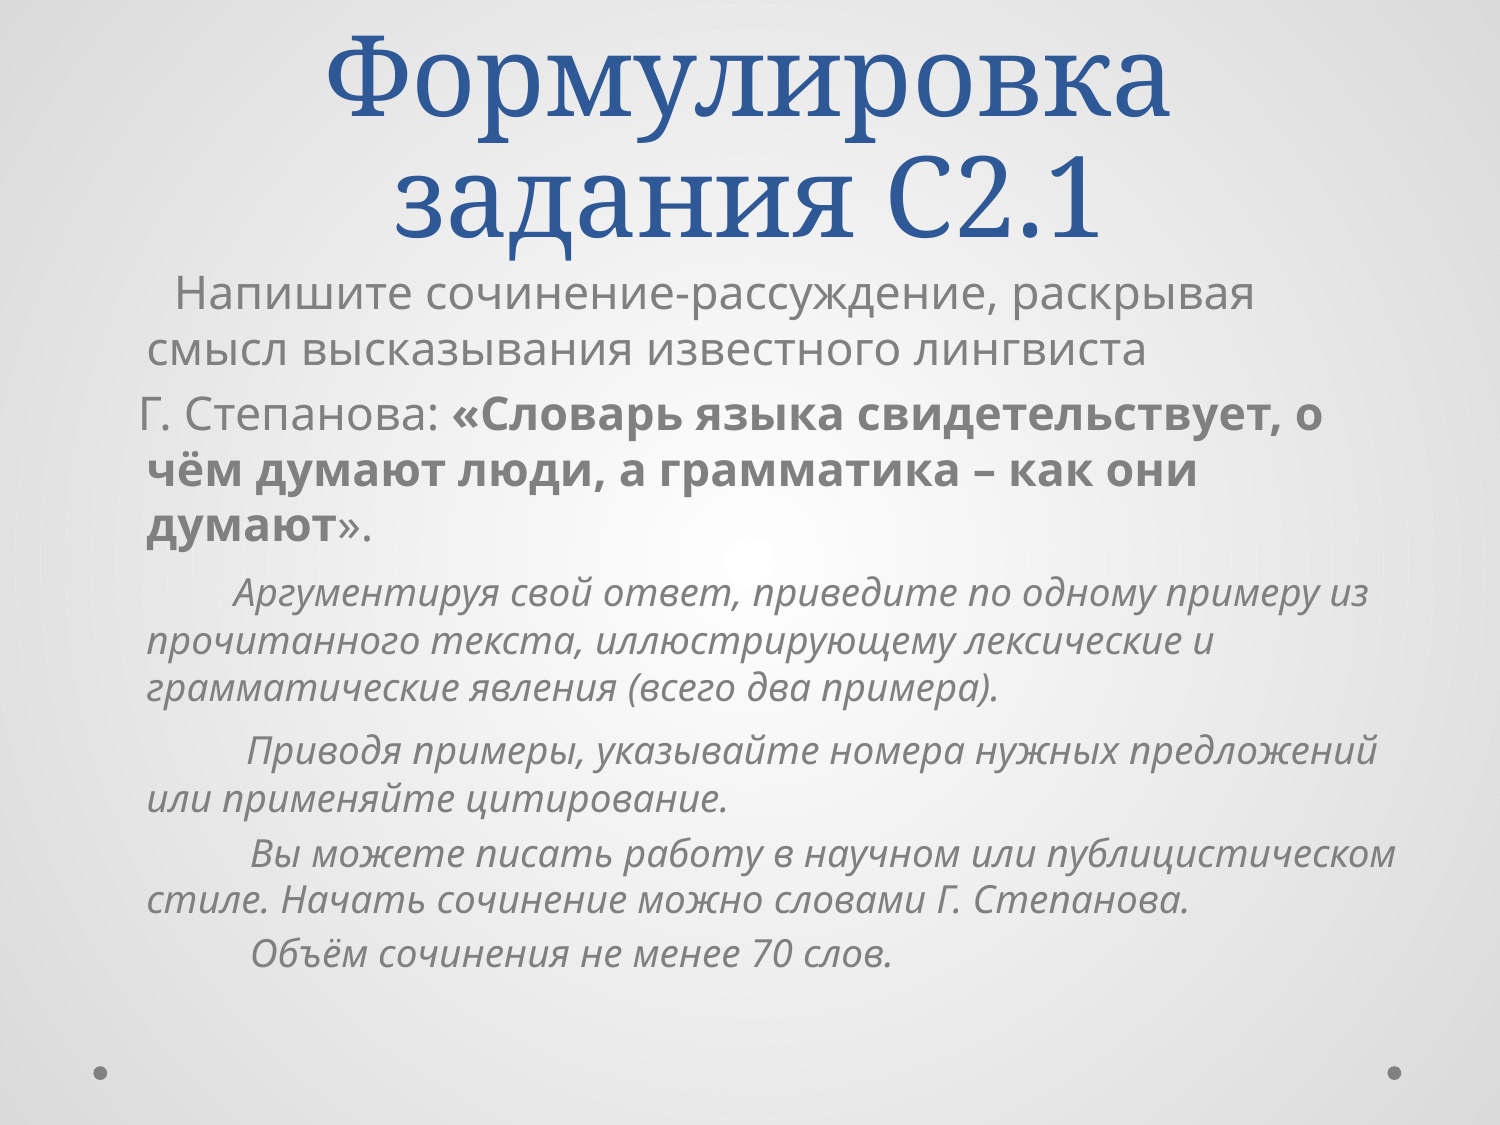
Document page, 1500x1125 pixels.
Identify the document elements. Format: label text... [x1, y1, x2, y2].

list Напишите сочинение-рассуждение, раскрывая смысл высказывания известного лингвиста Г. Степанова: «Словарь языка свидетельствует, о чём думают люди, а грамматика – как они думают». Аргументируя свой ответ, приведите по одному примеру из прочитанного текста, иллюстрирующему лексические и грамматические явления (всего два примера). Приводя примеры, указывайте номера нужных предложений или применяйте цитирование. Вы можете писать работу в научном или публицистическом стиле. Начать сочинение можно словами Г. Степанова. Объём сочинения не менее 70 слов. [75, 255, 1425, 1038]
title Формулировка задания С2.1 [75, 90, 1425, 255]
